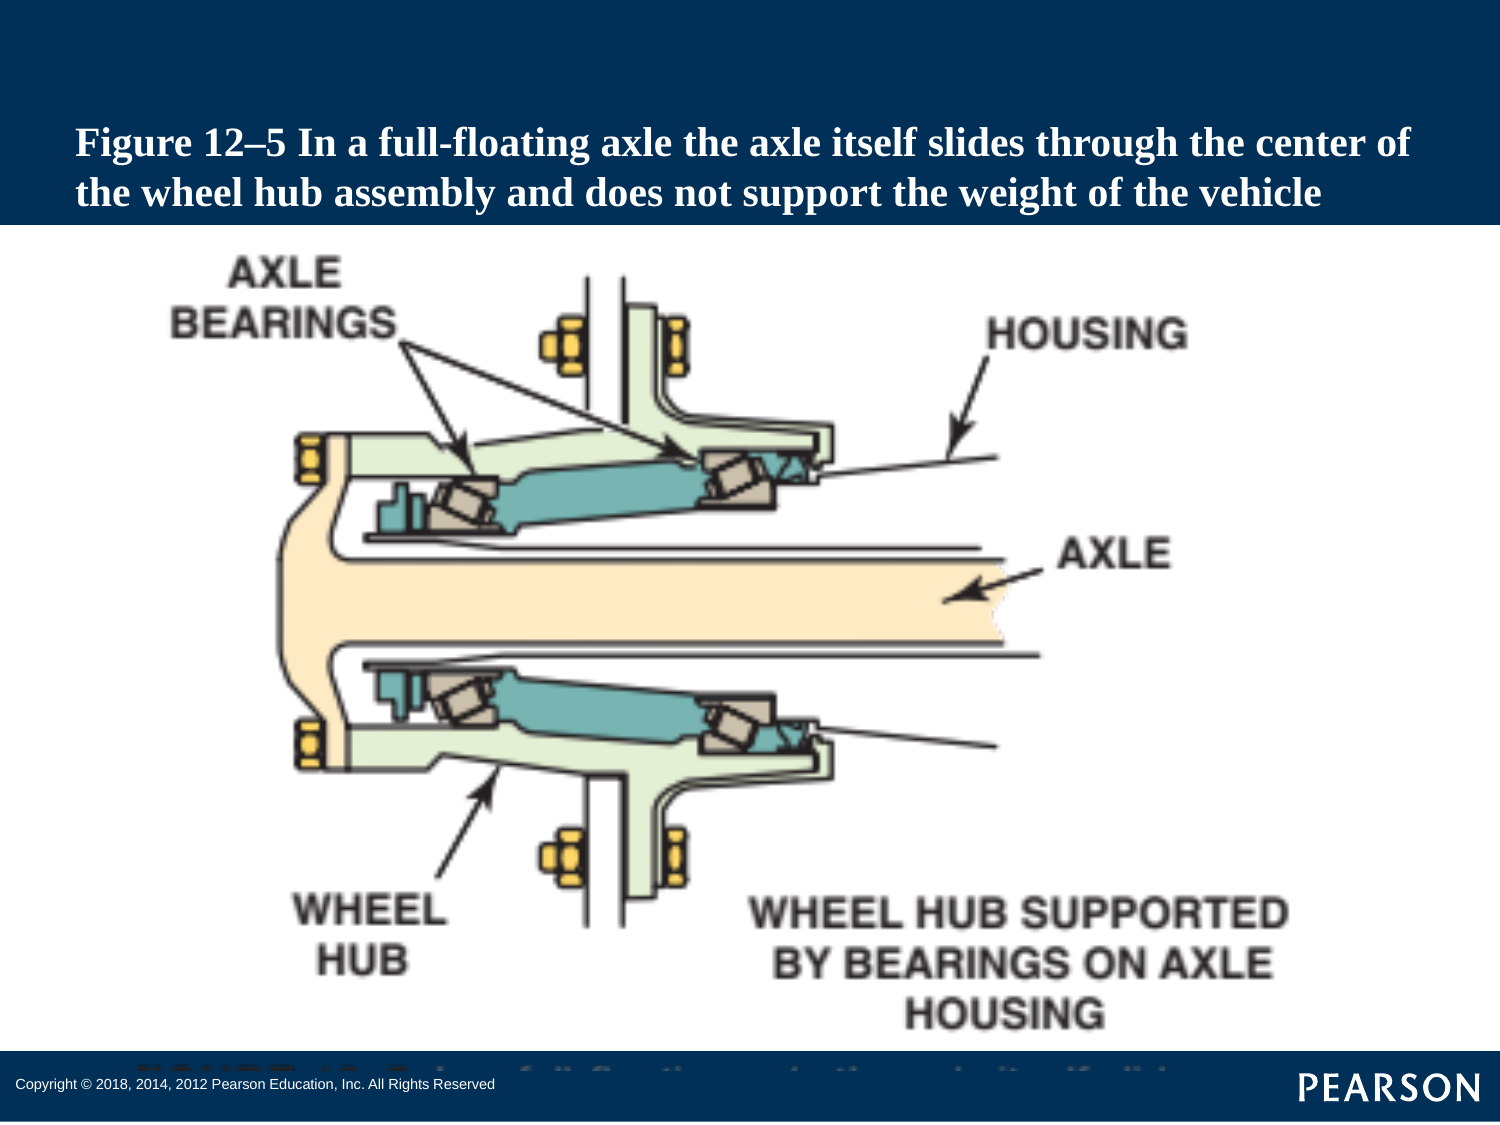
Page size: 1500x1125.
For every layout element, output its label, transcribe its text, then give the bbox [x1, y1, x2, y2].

title Figure 12–5 In a full-floating axle the axle itself slides through the center of the wheel hub assembly and does not support the weight of the vehicle [75, 35, 1425, 216]
picture [137, 174, 1351, 1071]
